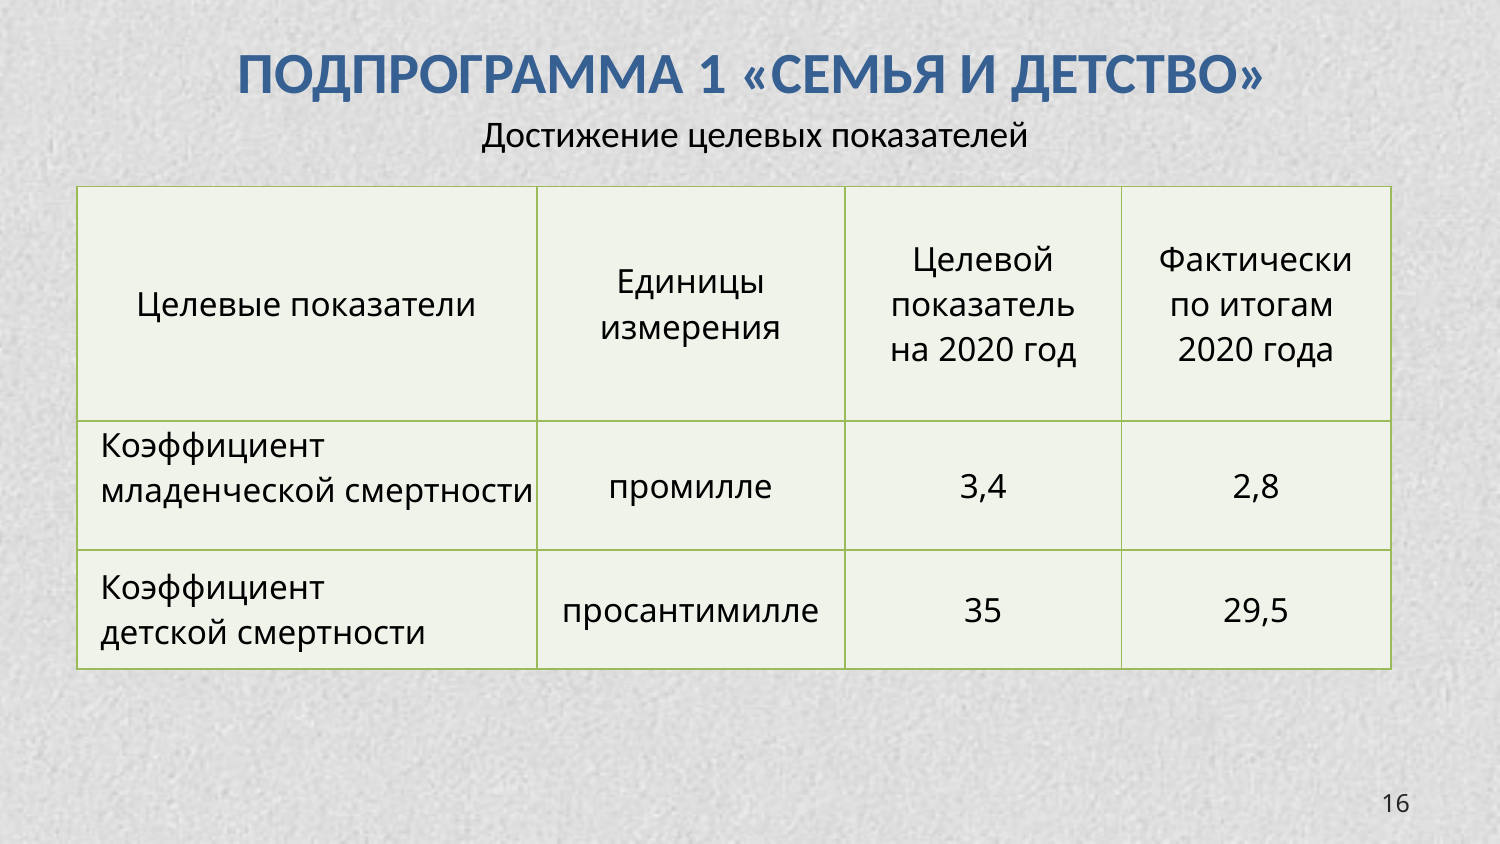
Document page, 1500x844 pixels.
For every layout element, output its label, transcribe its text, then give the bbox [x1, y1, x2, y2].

table_cell 2,8 [1122, 422, 1390, 549]
text_box Достижение целевых показателей [466, 102, 1053, 163]
table_cell 29,5 [1122, 551, 1390, 668]
table_header Целевые показатели [78, 187, 536, 420]
table_header Единицы измерения [538, 187, 844, 420]
table_header Фактически по итогам 2020 года [1122, 187, 1390, 420]
slide_number 16 [1074, 782, 1425, 827]
text_box ПОДПРОГРАММА 1 «СЕМЬЯ И ДЕТСТВО» [33, 27, 1487, 113]
table_cell 35 [846, 551, 1121, 668]
table_cell 3,4 [846, 422, 1121, 549]
table_cell Коэффициент детской смертности [78, 551, 536, 668]
table_header Целевой показатель на 2020 год [846, 187, 1121, 420]
table_cell Коэффициент младенческой смертности [78, 422, 536, 549]
picture [0, 0, 1500, 844]
table_cell промилле [538, 422, 844, 549]
table_cell проcантимилле [538, 551, 844, 668]
